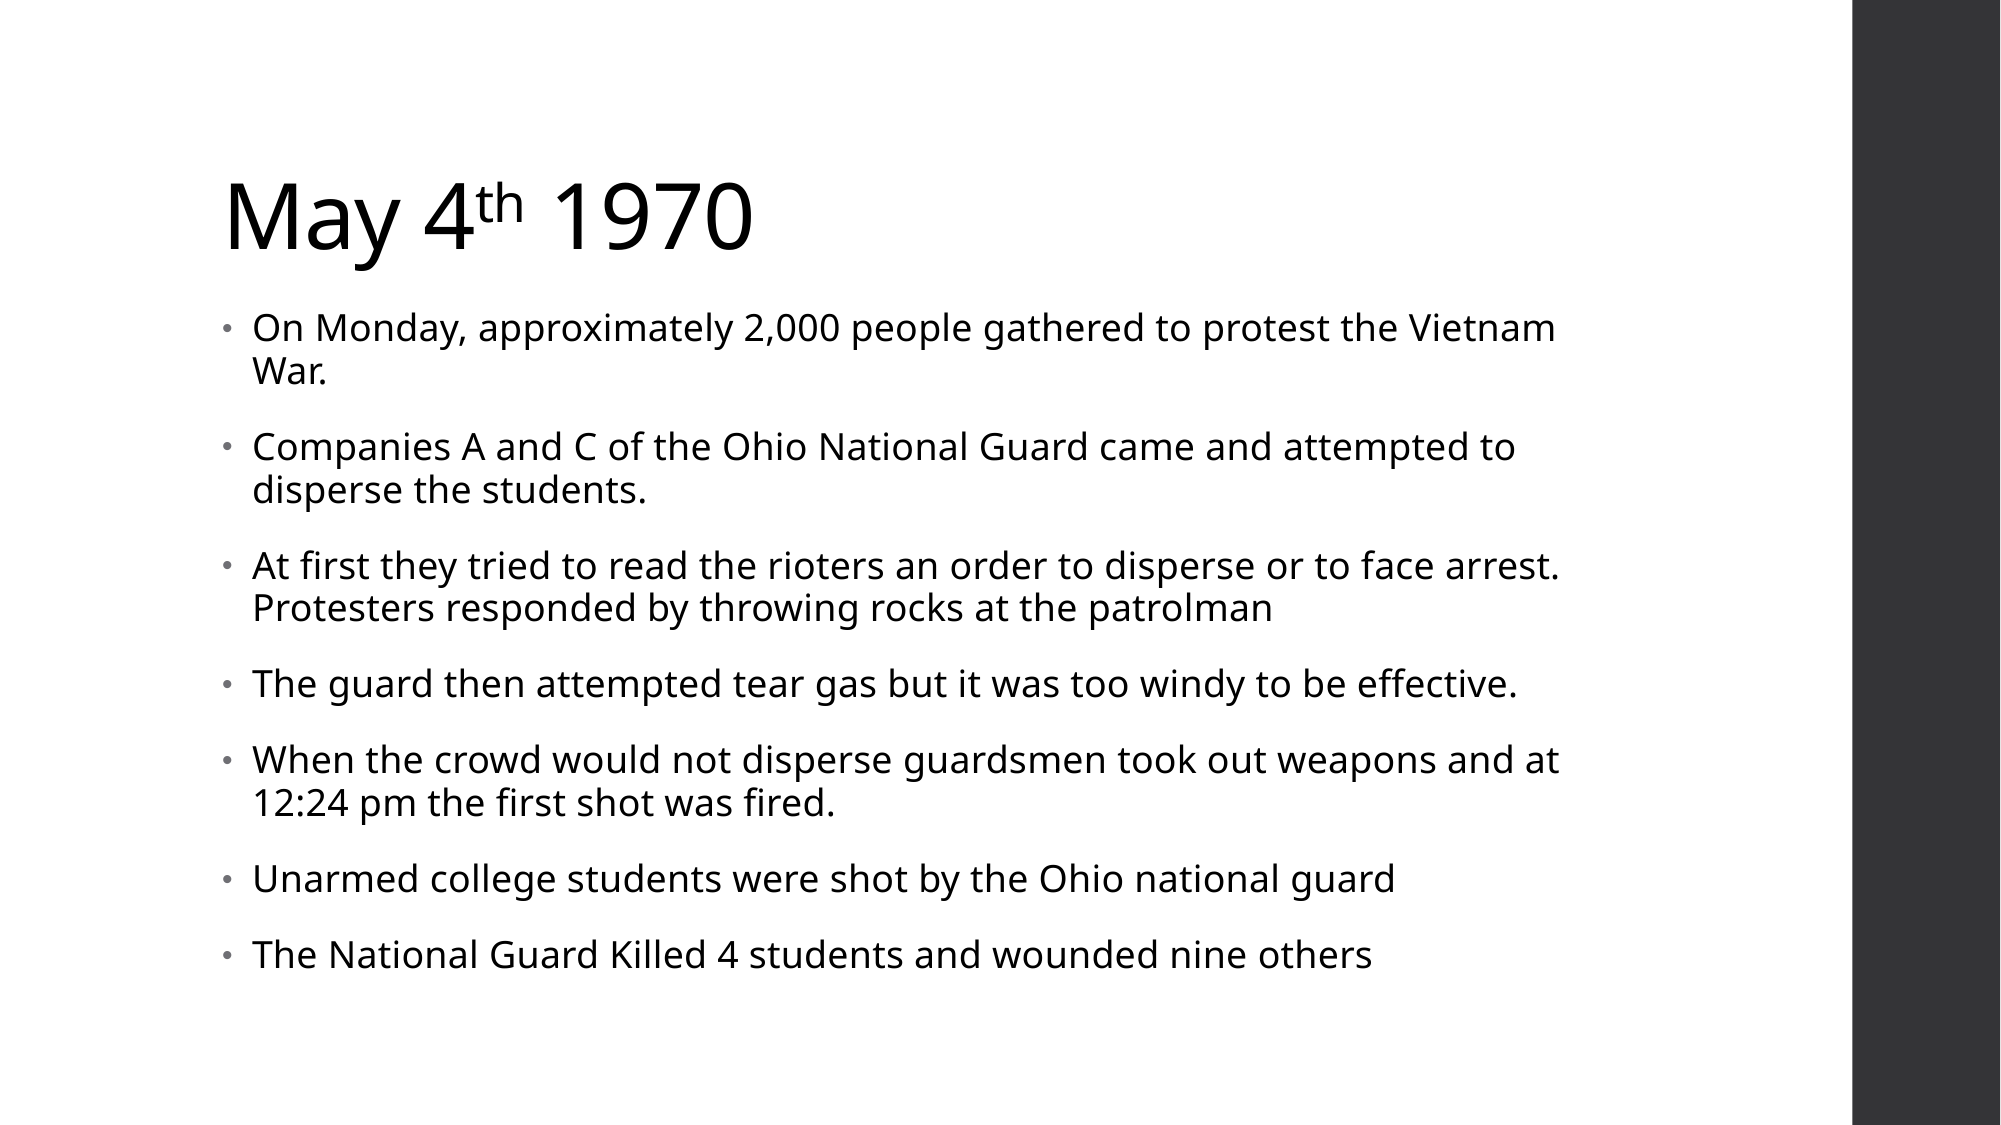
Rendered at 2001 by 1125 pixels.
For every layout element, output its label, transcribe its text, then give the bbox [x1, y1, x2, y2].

list On Monday, approximately 2,000 people gathered to protest the Vietnam War. Companies A and C of the Ohio National Guard came and attempted to disperse the students. At first they tried to read the rioters an order to disperse or to face arrest. Protesters responded by throwing rocks at the patrolman The guard then attempted tear gas but it was too windy to be effective. When the crowd would not disperse guardsmen took out weapons and at 12:24 pm the first shot was fired. Unarmed college students were shot by the Ohio national guard The National Guard Killed 4 students and wounded nine others [206, 299, 1617, 1014]
title May 4th 1970 [206, 60, 1797, 278]
